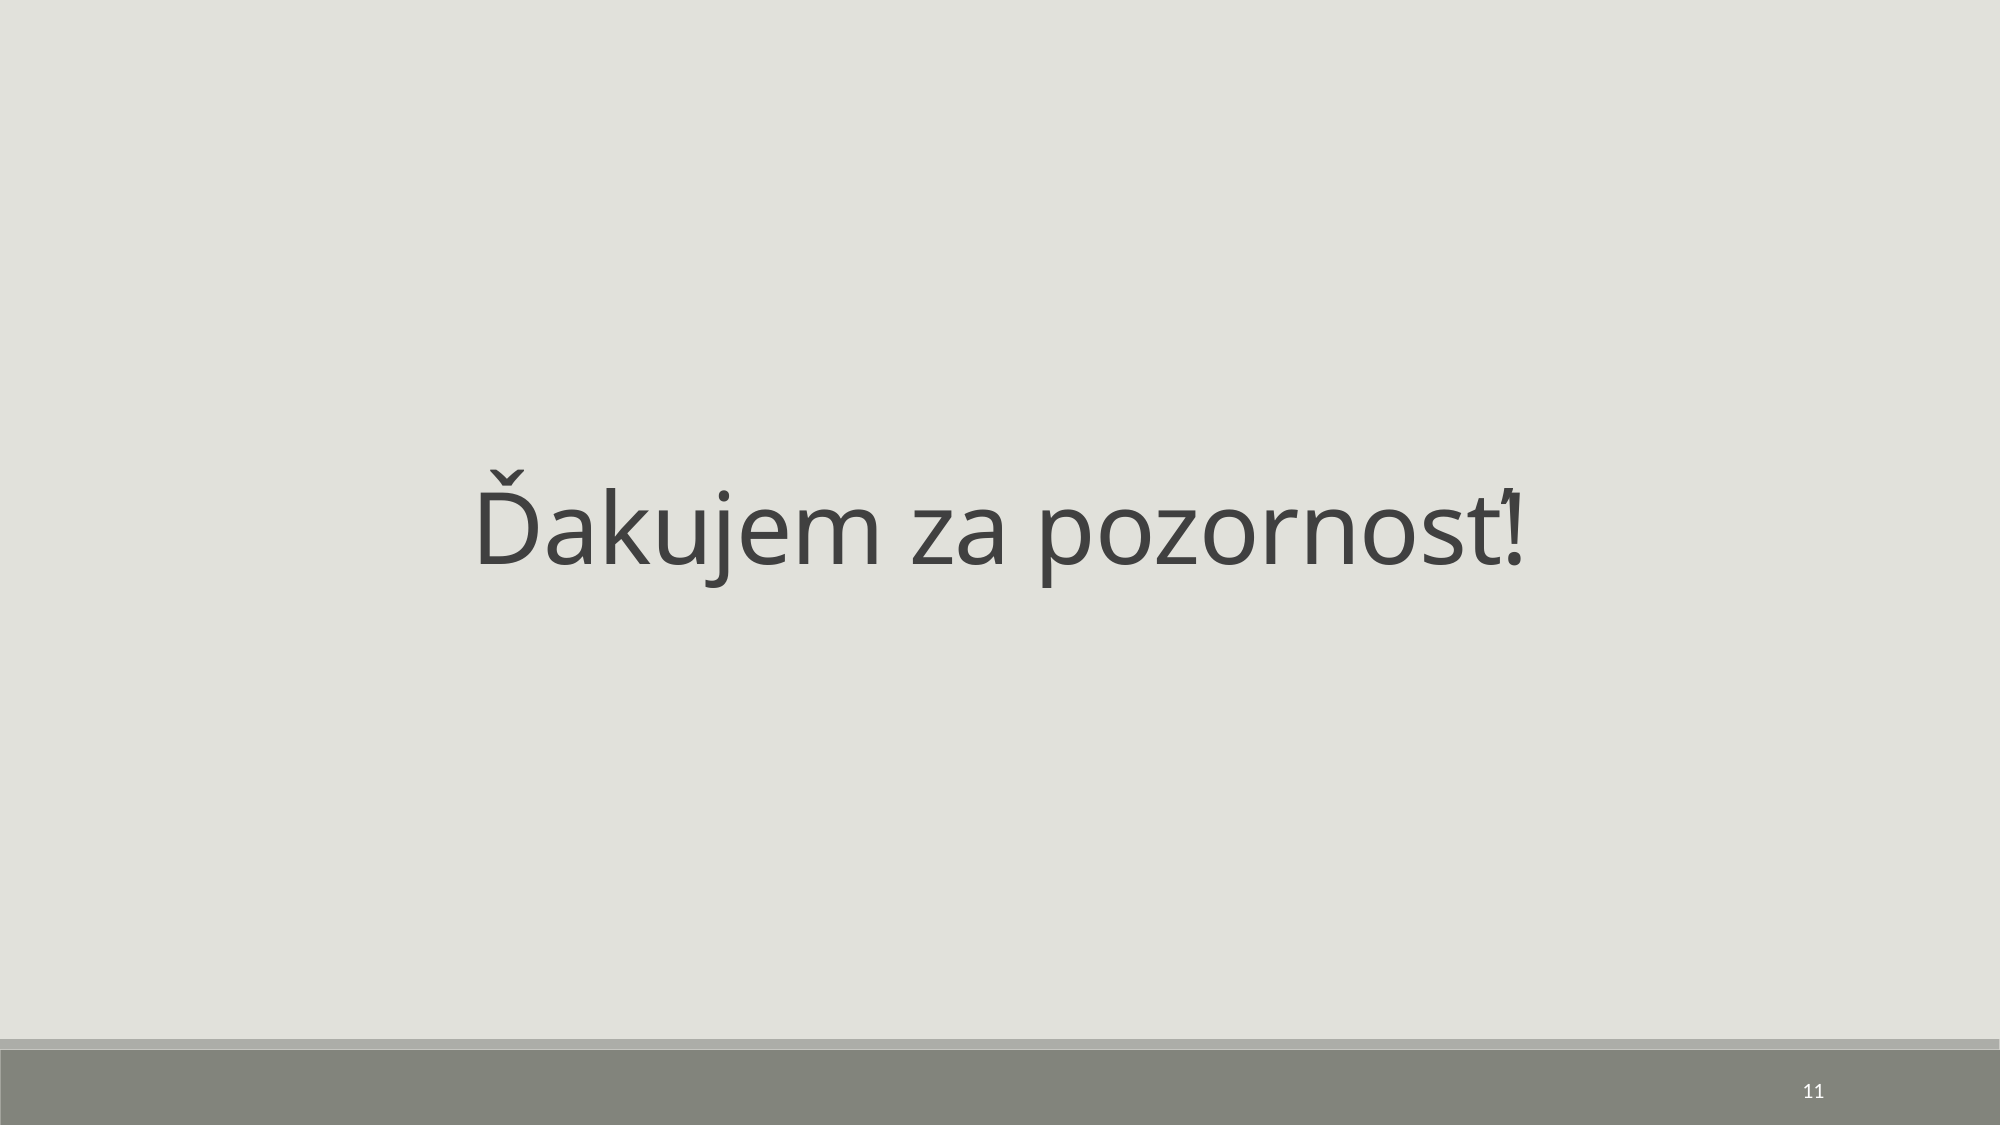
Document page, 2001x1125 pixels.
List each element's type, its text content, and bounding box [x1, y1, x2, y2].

slide_number 11 [1624, 1059, 1840, 1120]
title Ďakujem za pozornosť! [174, 354, 1825, 593]
